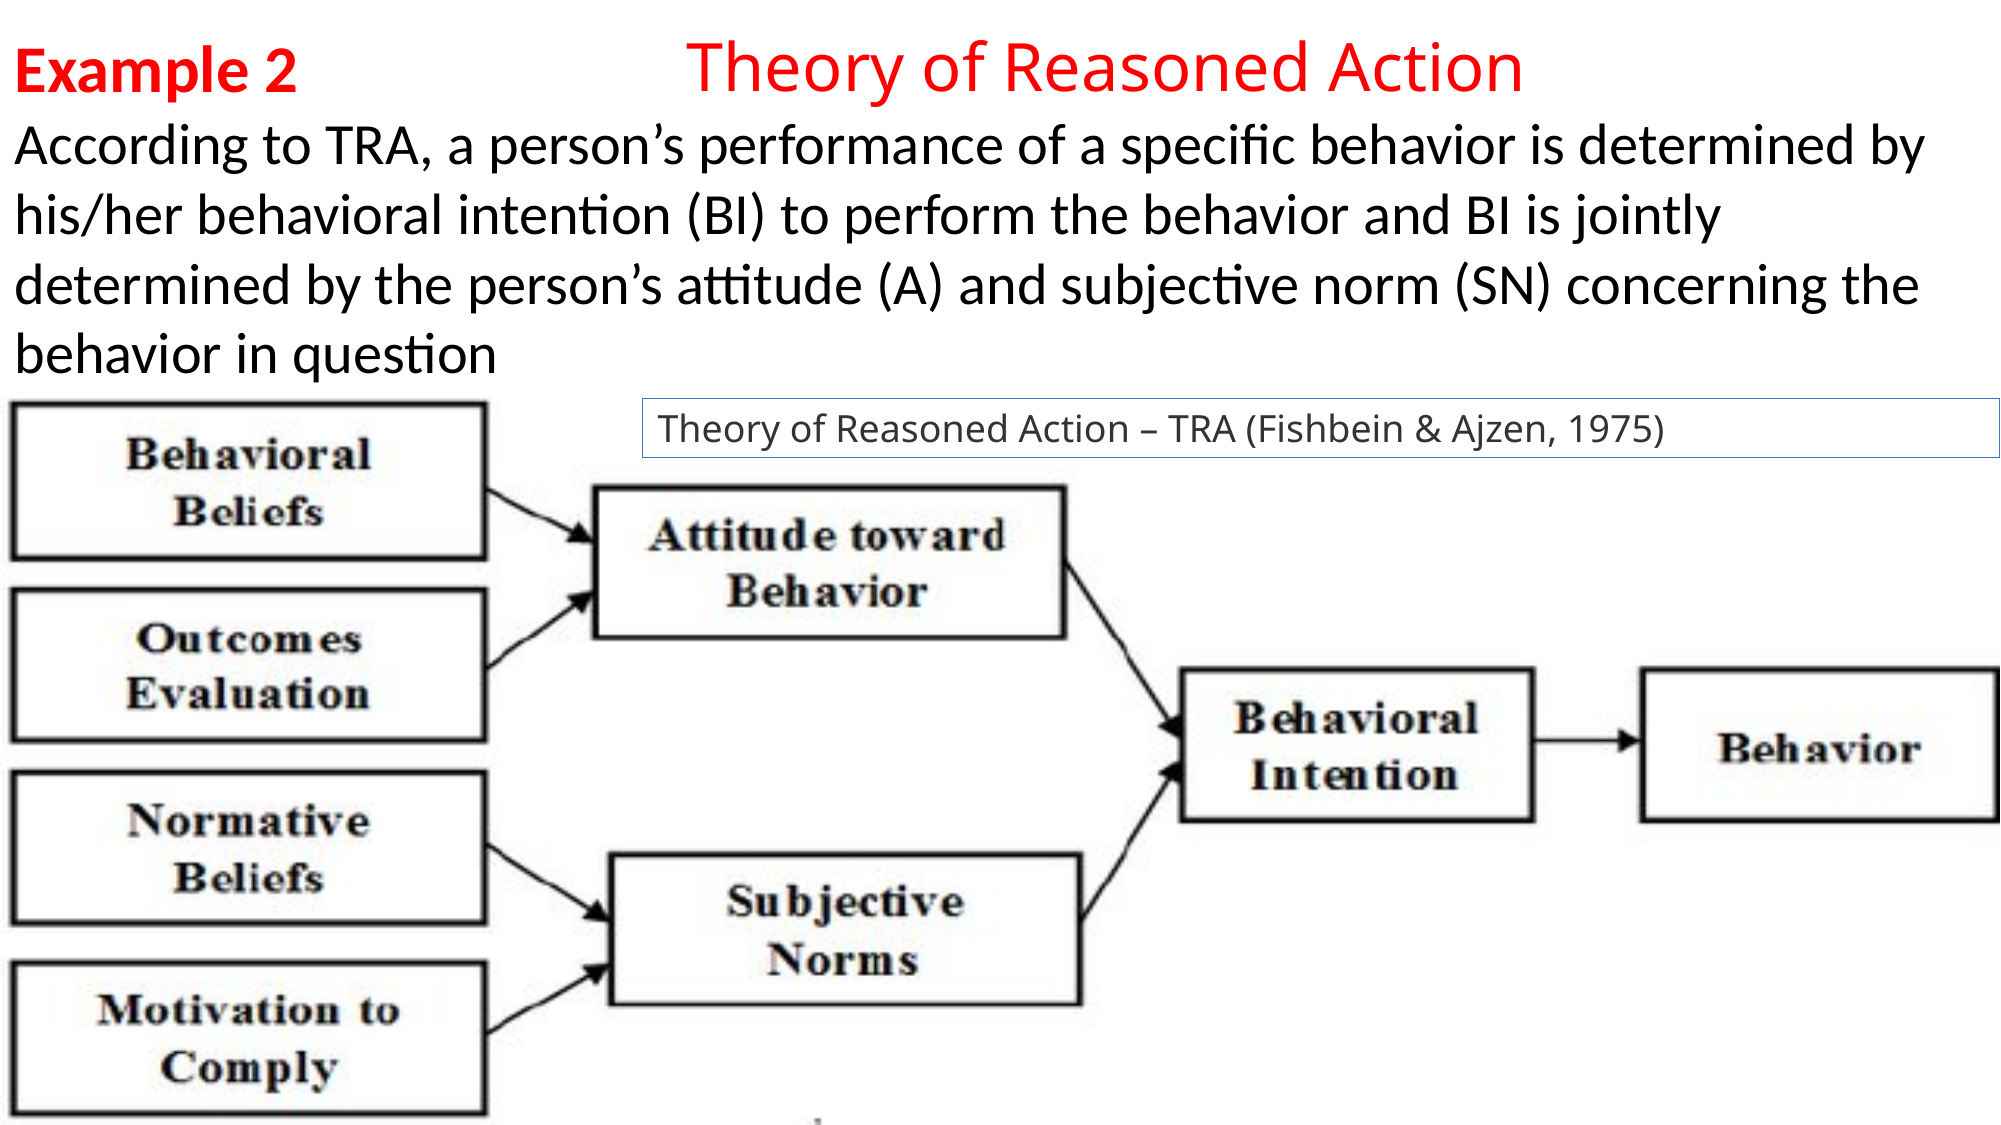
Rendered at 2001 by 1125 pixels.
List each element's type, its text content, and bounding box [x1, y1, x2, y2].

text_box Theory of Reasoned Action [671, 24, 1613, 105]
text_box Example 2 According to TRA, a person’s performance of a specific behavior is determined by his/her behavioral intention (BI) to perform the behavior and BI is jointly determined by the person’s attitude (A) and subjective norm (SN) concerning the behavior in question [0, 18, 2000, 397]
picture [0, 397, 2000, 1125]
